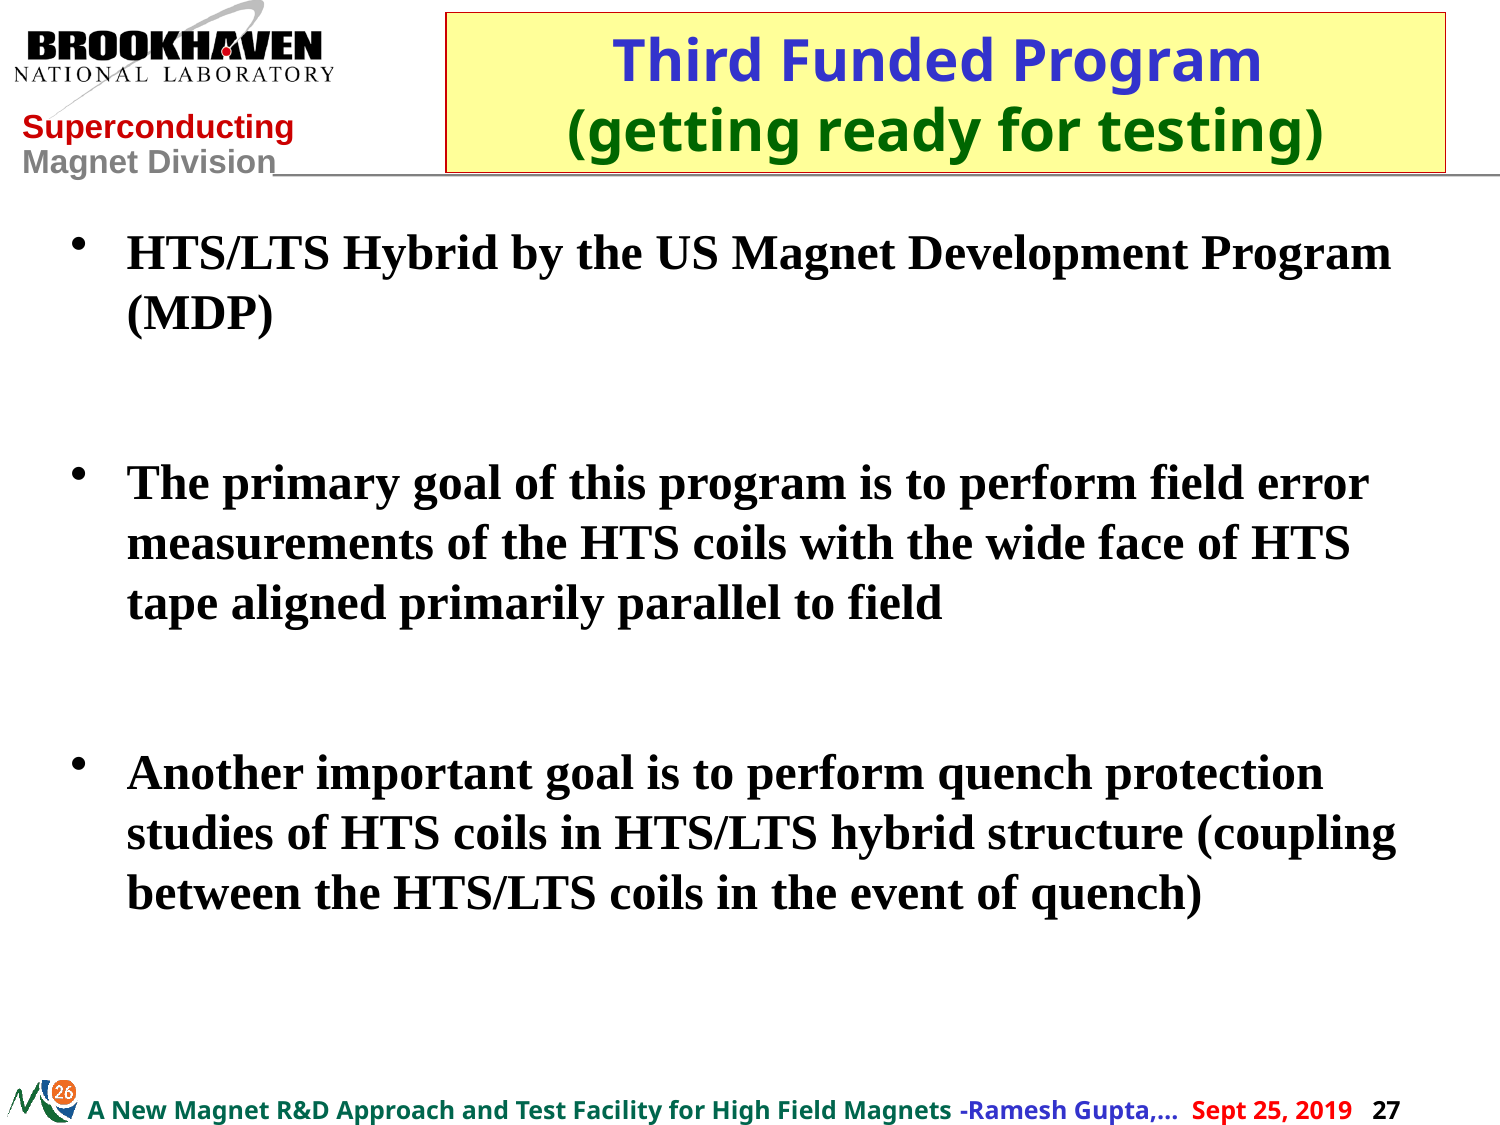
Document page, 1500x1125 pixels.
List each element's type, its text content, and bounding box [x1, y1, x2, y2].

picture [7, 1080, 78, 1125]
title Third Funded Program (getting ready for testing) [445, 12, 1446, 173]
text_box HTS/LTS Hybrid by the US Magnet Development Program (MDP) The primary goal of this program is to perform field error measurements of the HTS coils with the wide face of HTS tape aligned primarily parallel to field Another important goal is to perform quench protection studies of HTS coils in HTS/LTS hybrid structure (coupling between the HTS/LTS coils in the event of quench) [55, 212, 1450, 1060]
